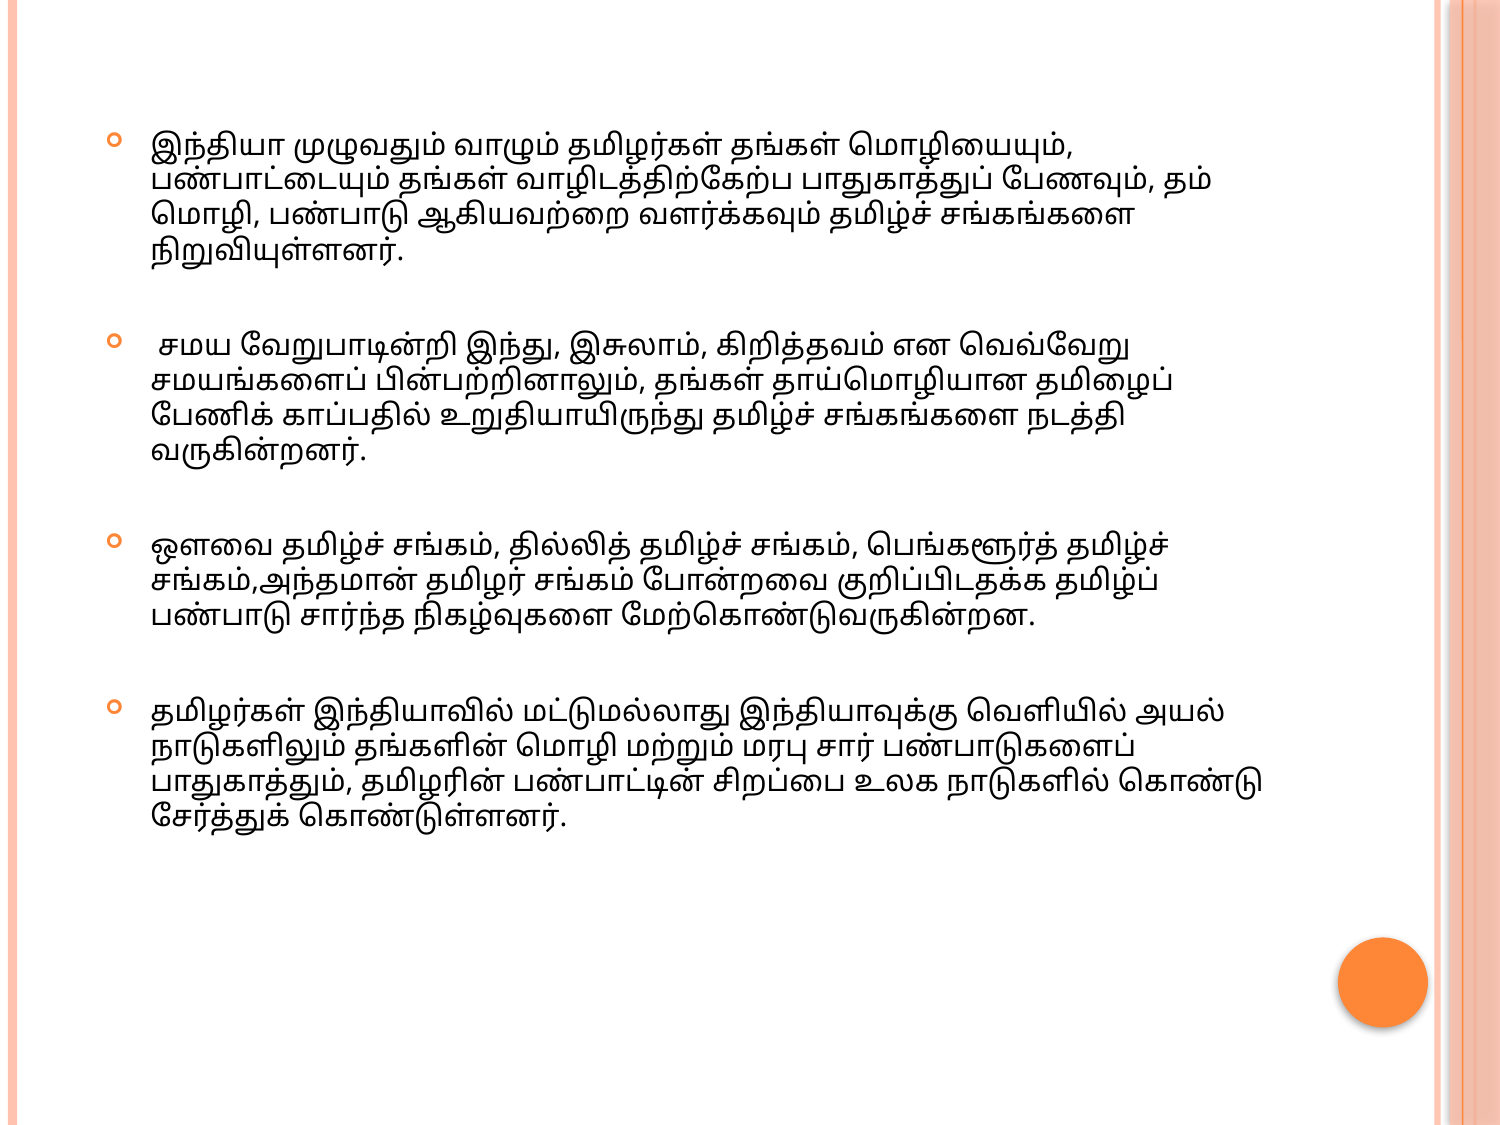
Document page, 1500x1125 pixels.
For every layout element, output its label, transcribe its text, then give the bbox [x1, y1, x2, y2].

list இந்தியா முழுவதும் வாழும் தமிழர்கள் தங்கள் மொழியையும், பண்பாட்டையும் தங்கள் வாழிடத்திற்கேற்ப பாதுகாத்துப் பேணவும், தம் மொழி, பண்பாடு ஆகியவற்றை வளர்க்கவும் தமிழ்ச் சங்கங்களை நிறுவியுள்ளனர். சமய வேறுபாடின்றி இந்து, இசுலாம், கிறித்தவம் என வெவ்வேறு சமயங்களைப் பின்பற்றினாலும், தங்கள் தாய்மொழியான தமிழைப் பேணிக் காப்பதில் உறுதியாயிருந்து தமிழ்ச் சங்கங்களை நடத்தி வருகின்றனர். ஒளவை தமிழ்ச் சங்கம், தில்லித் தமிழ்ச் சங்கம், பெங்களூர்த் தமிழ்ச் சங்கம்,அந்தமான் தமிழர் சங்கம் போன்றவை குறிப்பிடதக்க தமிழ்ப் பண்பாடு சார்ந்த நிகழ்வுகளை மேற்கொண்டுவருகின்றன. தமிழர்கள் இந்தியாவில் மட்டுமல்லாது இந்தியாவுக்கு வெளியில் அயல் நாடுகளிலும் தங்களின் மொழி மற்றும் மரபு சார் பண்பாடுகளைப் பாதுகாத்தும், தமிழரின் பண்பாட்டின் சிறப்பை உலக நாடுகளில் கொண்டு சேர்த்துக் கொண்டுள்ளனர். [90, 118, 1316, 1125]
